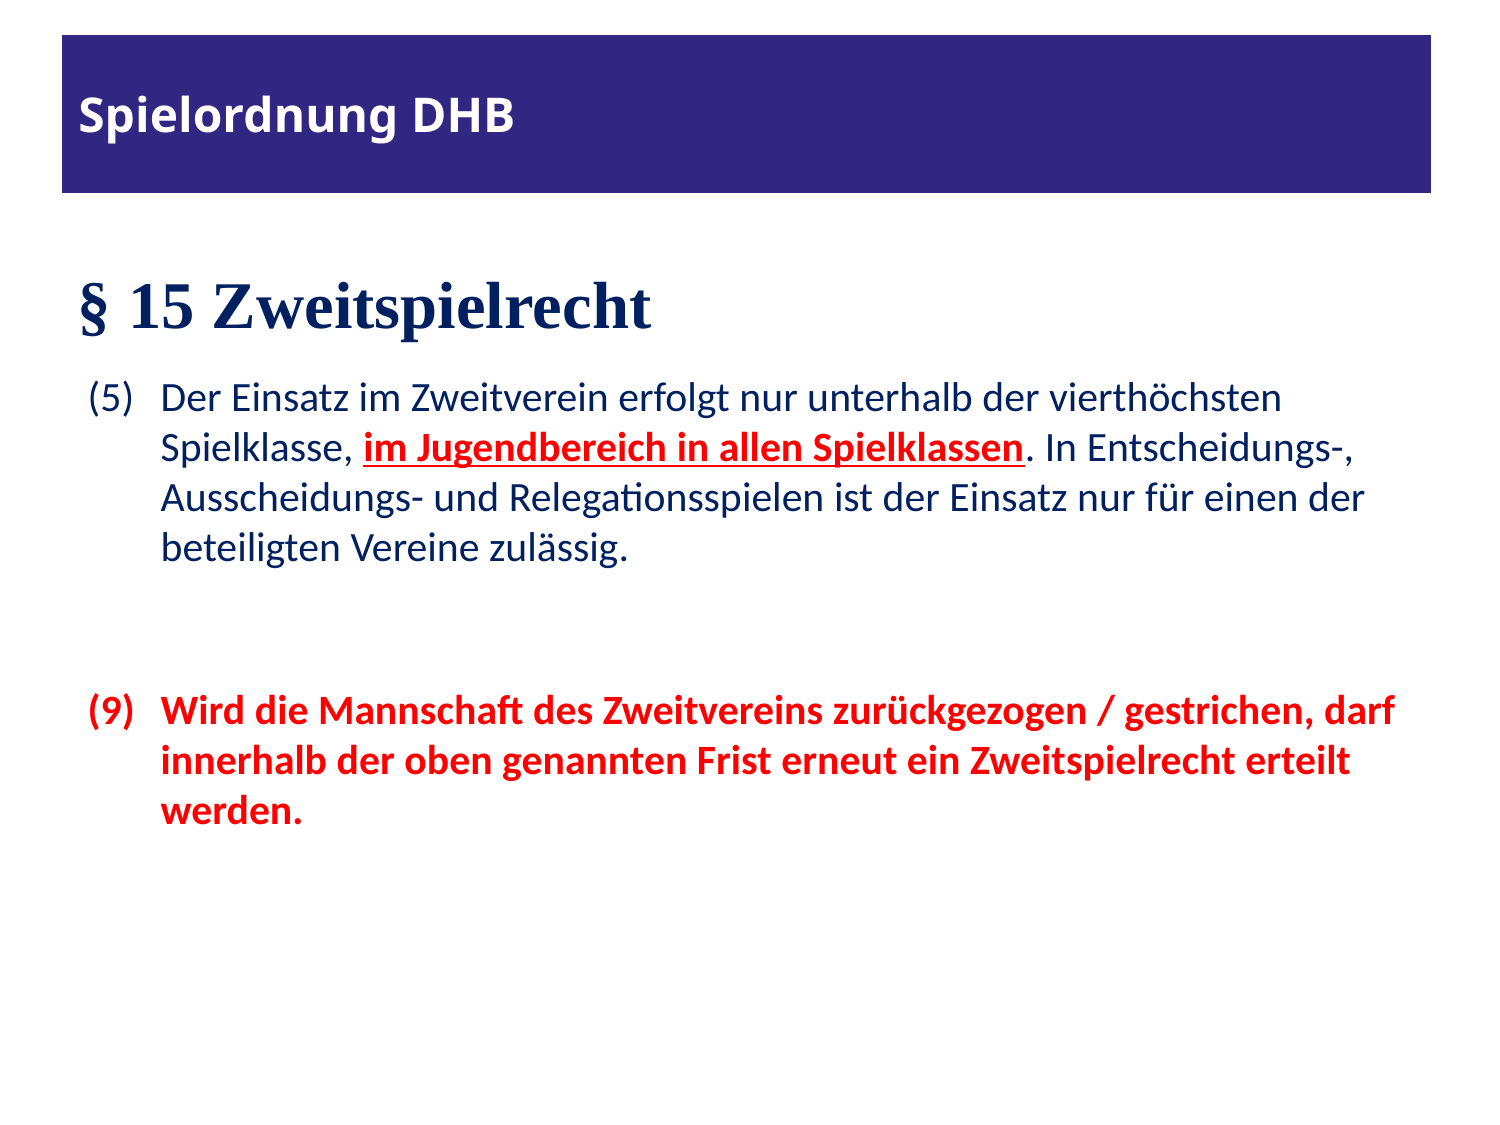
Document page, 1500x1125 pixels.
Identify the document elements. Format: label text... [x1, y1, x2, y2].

title Spielordnung DHB [63, 27, 1430, 207]
text_box (5) Der Einsatz im Zweitverein erfolgt nur unterhalb der vierthöchsten Spielklasse, im Jugendbereich in allen Spielklassen. In Entscheidungs-, Ausscheidungs- und Relegationsspielen ist der Einsatz nur für einen der beteiligten Vereine zulässig. [72, 362, 1430, 578]
text_box (9) Wird die Mannschaft des Zweitvereins zurückgezogen / gestrichen, darf innerhalb der oben genannten Frist erneut ein Zweitspielrecht erteilt werden. [72, 675, 1430, 840]
text_box § 15 Zweitspielrecht [63, 215, 1430, 350]
